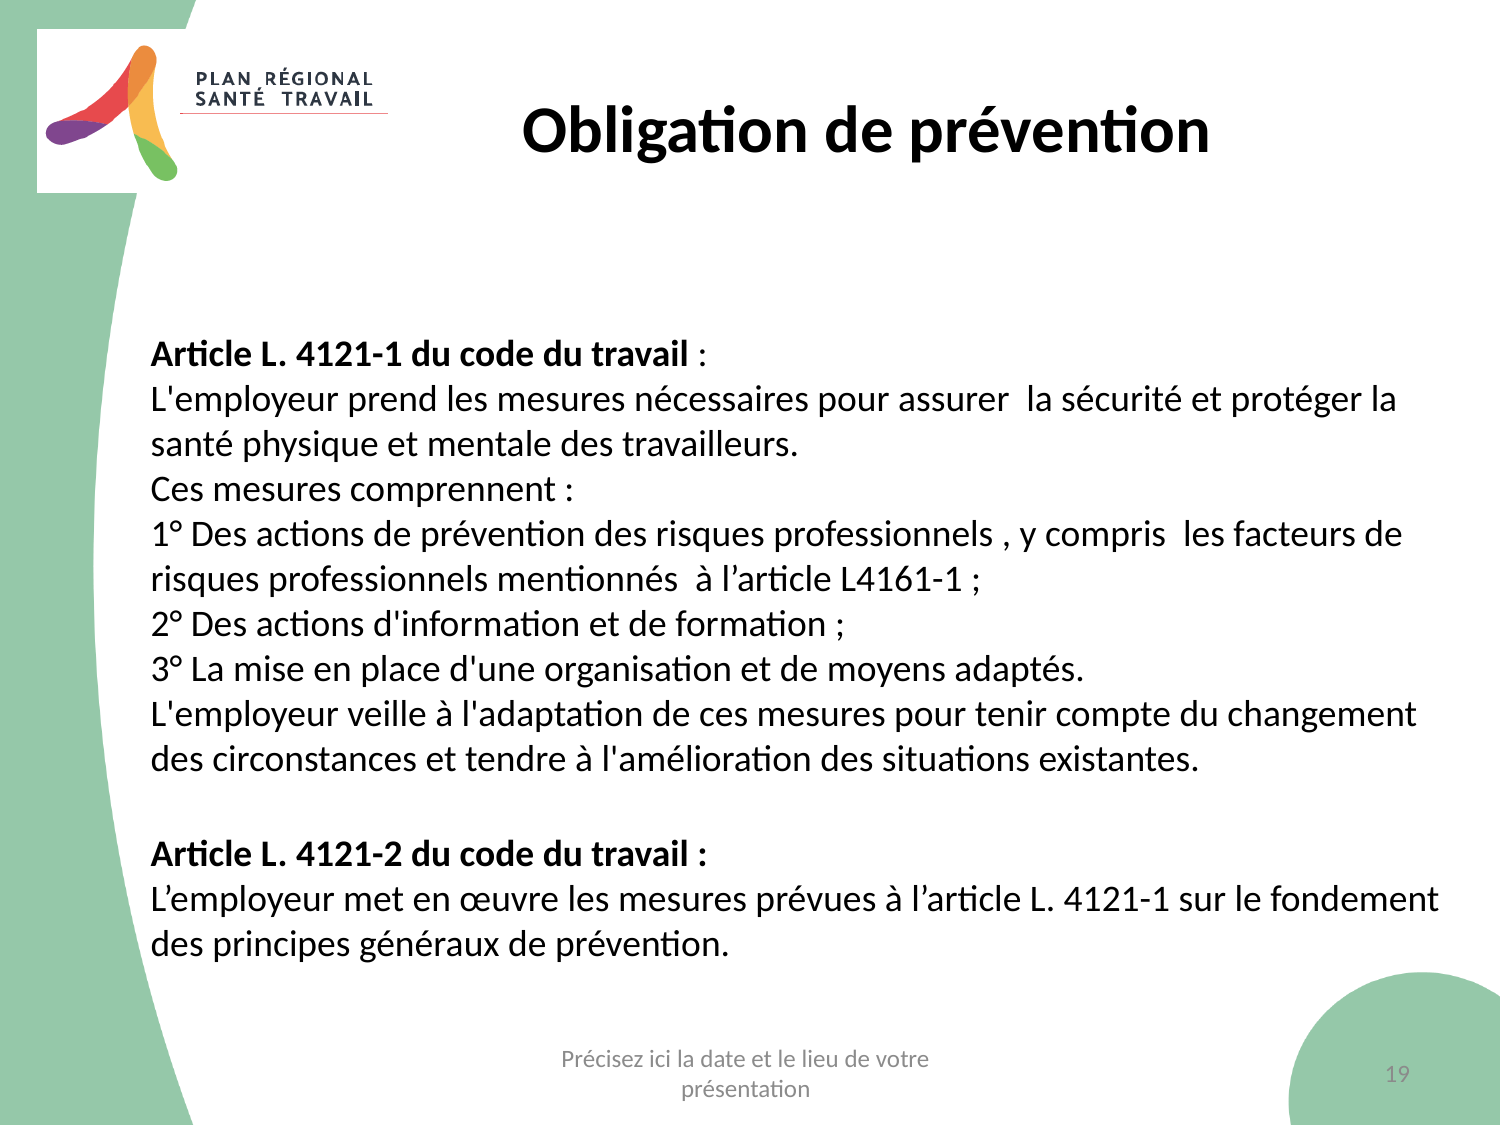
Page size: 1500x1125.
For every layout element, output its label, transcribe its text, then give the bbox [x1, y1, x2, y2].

picture [0, 0, 1500, 1125]
text_box [182, 113, 420, 175]
text_box Obligation de prévention [478, 74, 1256, 177]
slide_number 19 [1074, 1042, 1425, 1103]
text_box Article L. 4121-1 du code du travail : L'employeur prend les mesures nécessaires pour assurer la sécurité et protéger la santé physique et mentale des travailleurs. Ces mesures comprennent : 1° Des actions de prévention des risques professionnels , y compris les facteurs de risques professionnels mentionnés à l’article L4161-1 ; 2° Des actions d'information et de formation ; 3° La mise en place d'une organisation et de moyens adaptés. L'employeur veille à l'adaptation de ces mesures pour tenir compte du changement des circonstances et tendre à l'amélioration des situations existantes. Article L. 4121-2 du code du travail : L’employeur met en œuvre les mesures prévues à l’article L. 4121-1 sur le fondement des principes généraux de prévention. [135, 231, 1484, 972]
